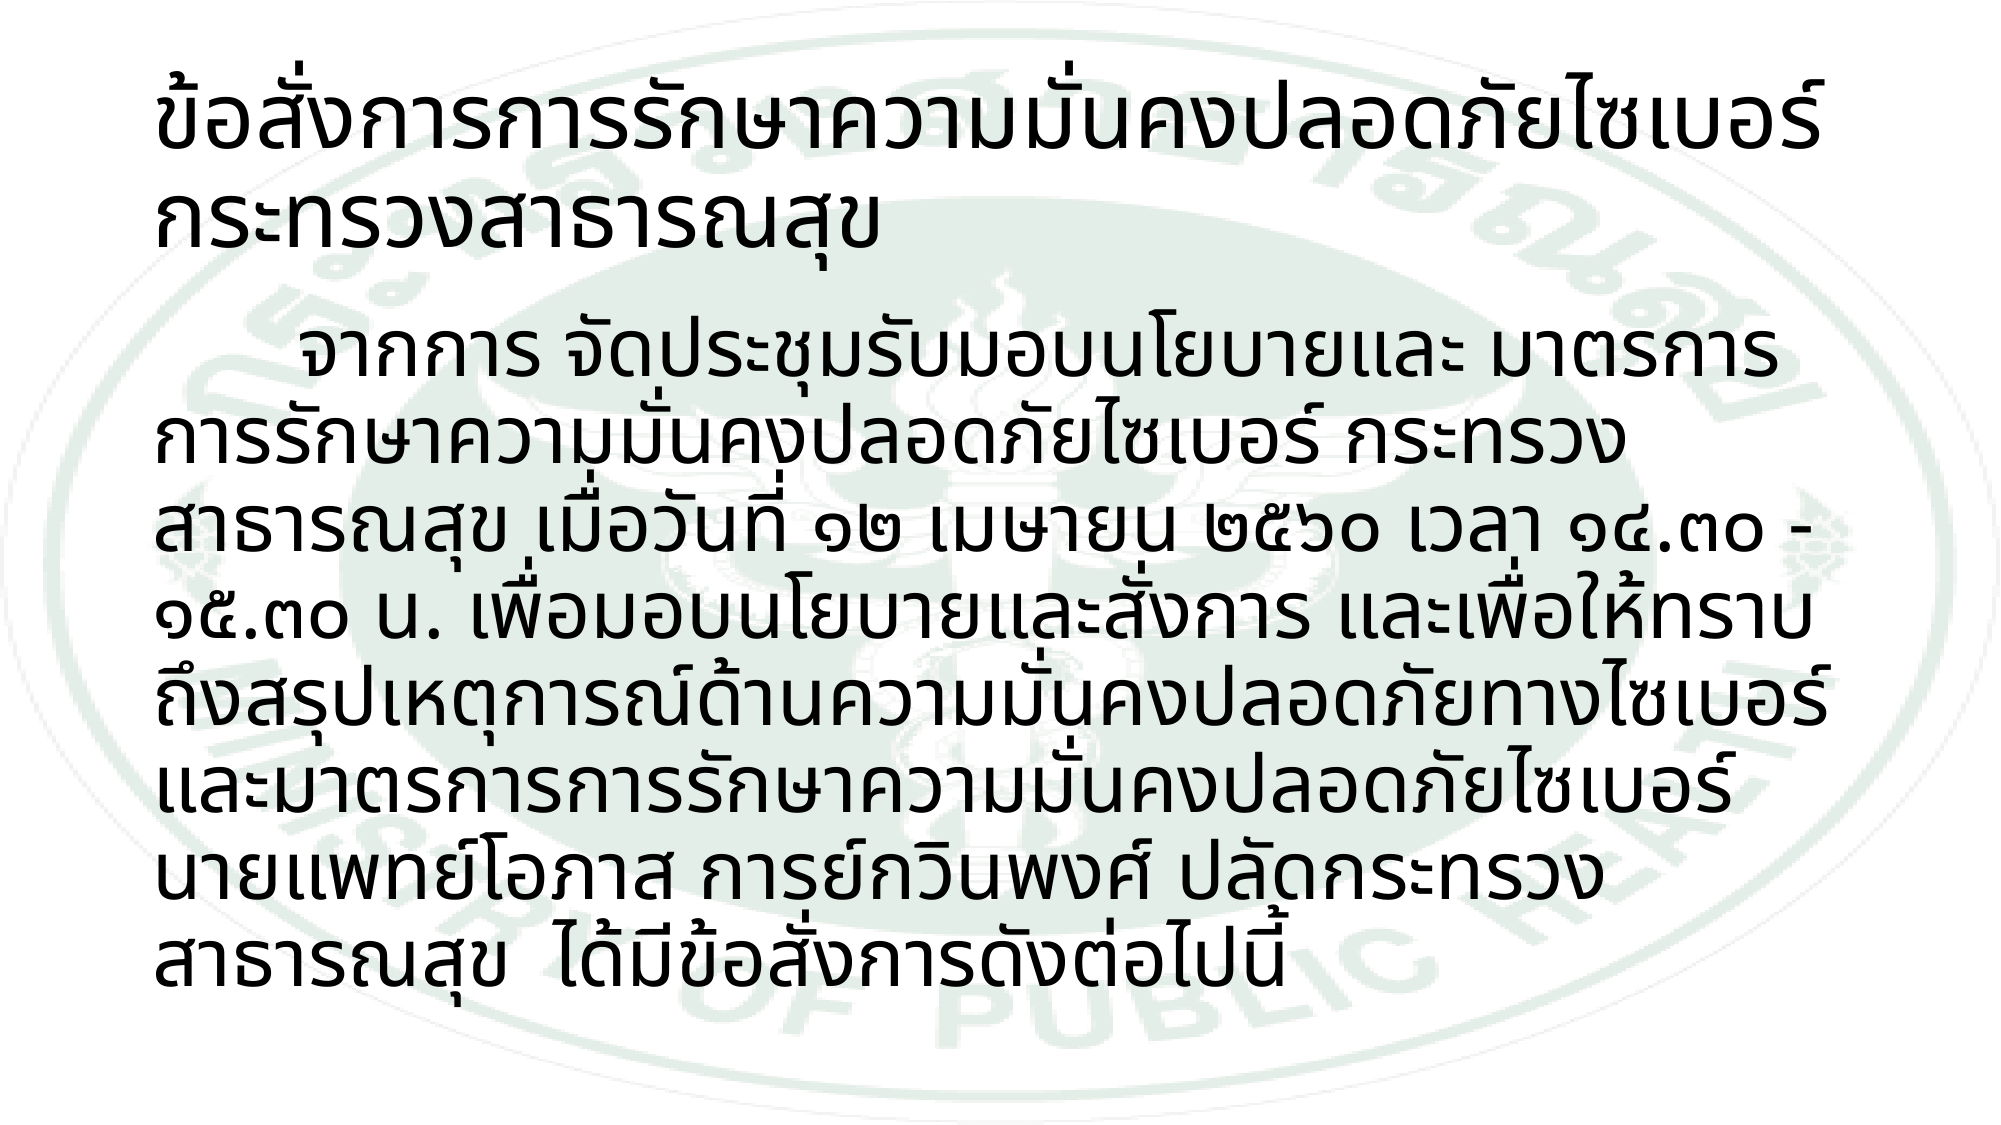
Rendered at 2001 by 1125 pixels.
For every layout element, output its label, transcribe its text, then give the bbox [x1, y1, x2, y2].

list จากการ จัดประชุมรับมอบนโยบายและ มาตรการการรักษาความมั่นคงปลอดภัยไซเบอร์ กระทรวงสาธารณสุข เมื่อวันที่ ๑๒ เมษายน ๒๕๖๐ เวลา ๑๔.๓๐ - ๑๕.๓๐ น. เพื่อมอบนโยบายและสั่งการ และเพื่อให้ทราบถึงสรุปเหตุการณ์ด้านความมั่นคงปลอดภัยทางไซเบอร์ และมาตรการการรักษาความมั่นคงปลอดภัยไซเบอร์ นายแพทย์โอภาส การย์กวินพงศ์ ปลัดกระทรวงสาธารณสุข ได้มีข้อสั่งการดังต่อไปนี้ [137, 299, 1863, 1014]
title ข้อสั่งการการรักษาความมั่นคงปลอดภัยไซเบอร์ กระทรวงสาธารณสุข [137, 59, 1863, 278]
